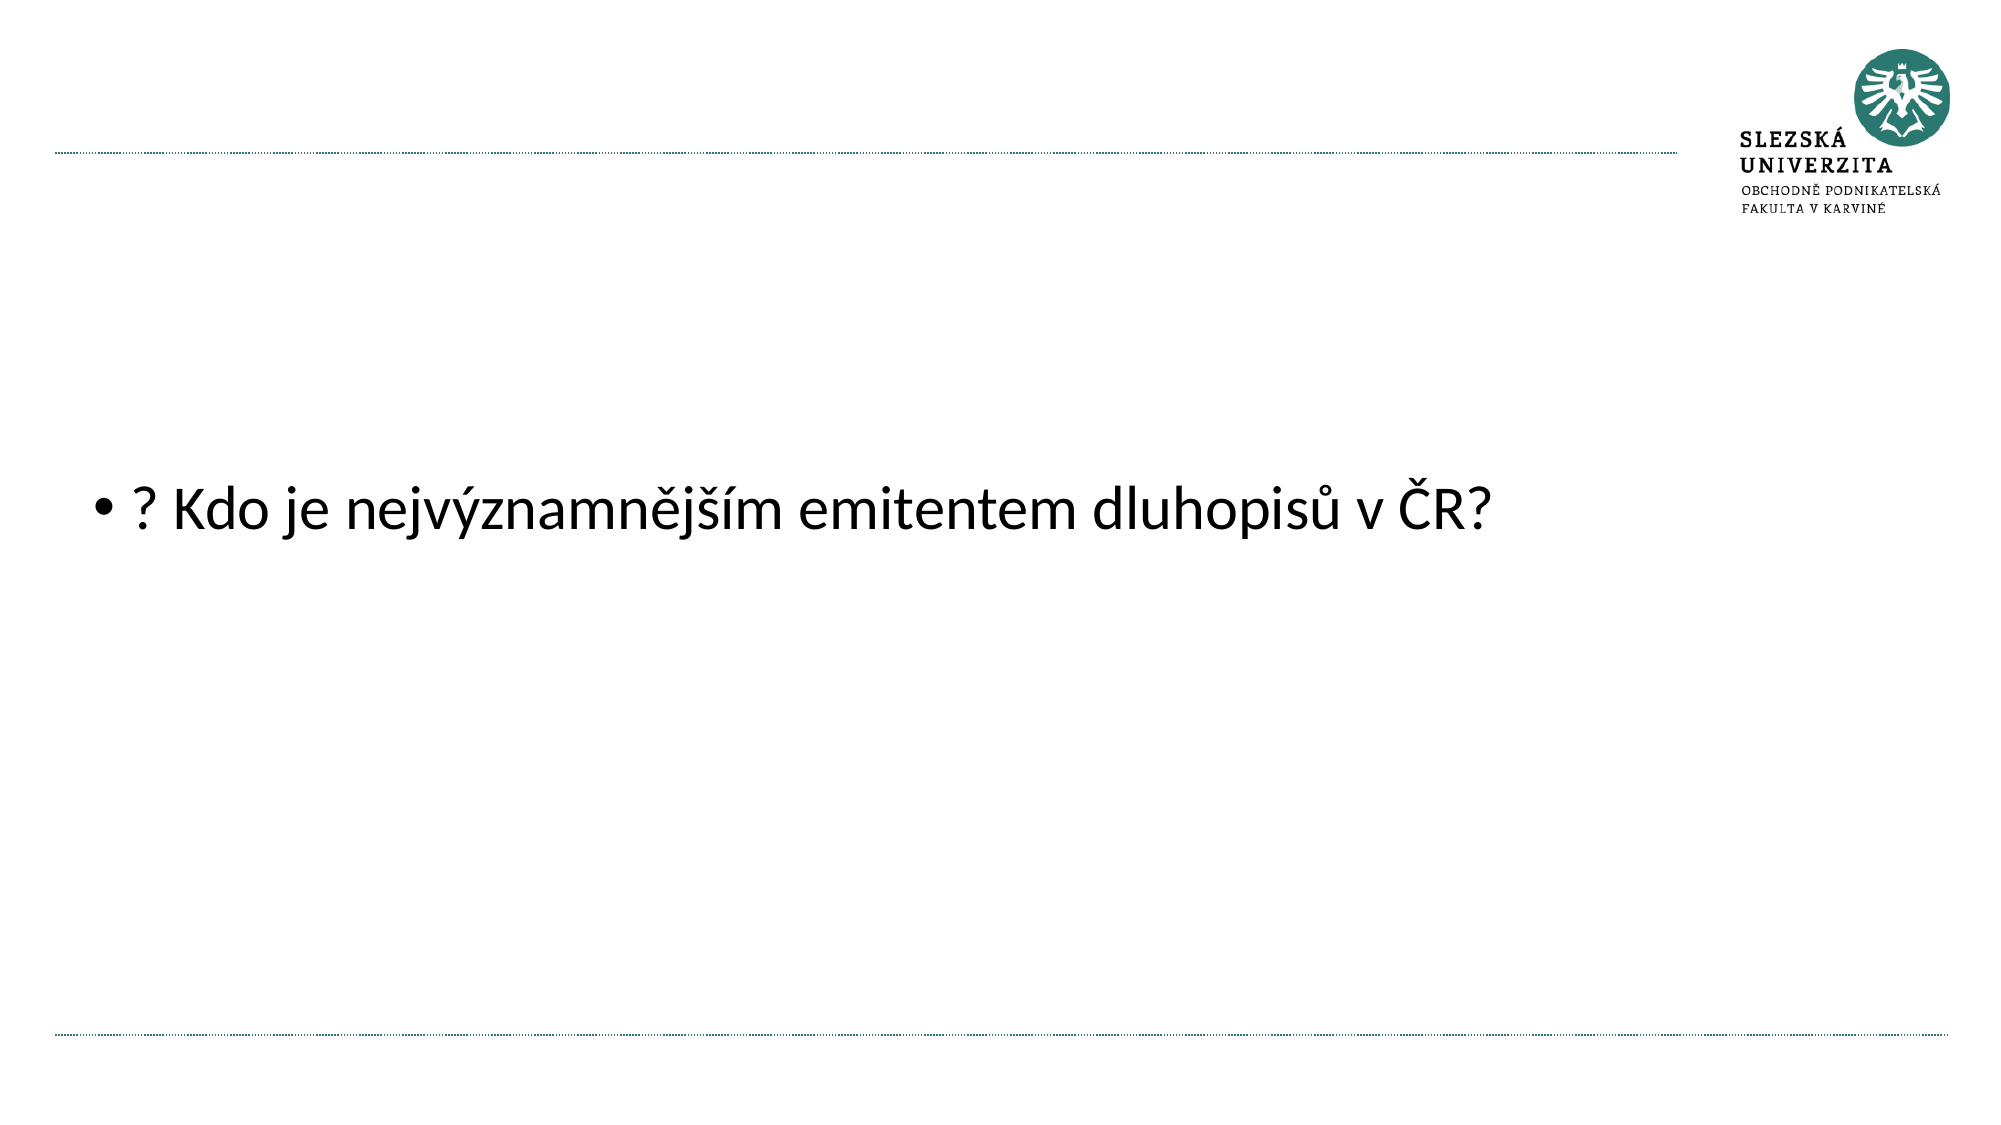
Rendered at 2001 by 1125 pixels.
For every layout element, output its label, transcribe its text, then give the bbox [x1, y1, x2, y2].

picture [1740, 49, 1950, 183]
list ? Kdo je nejvýznamnějším emitentem dluhopisů v ČR? [78, 183, 2000, 1014]
